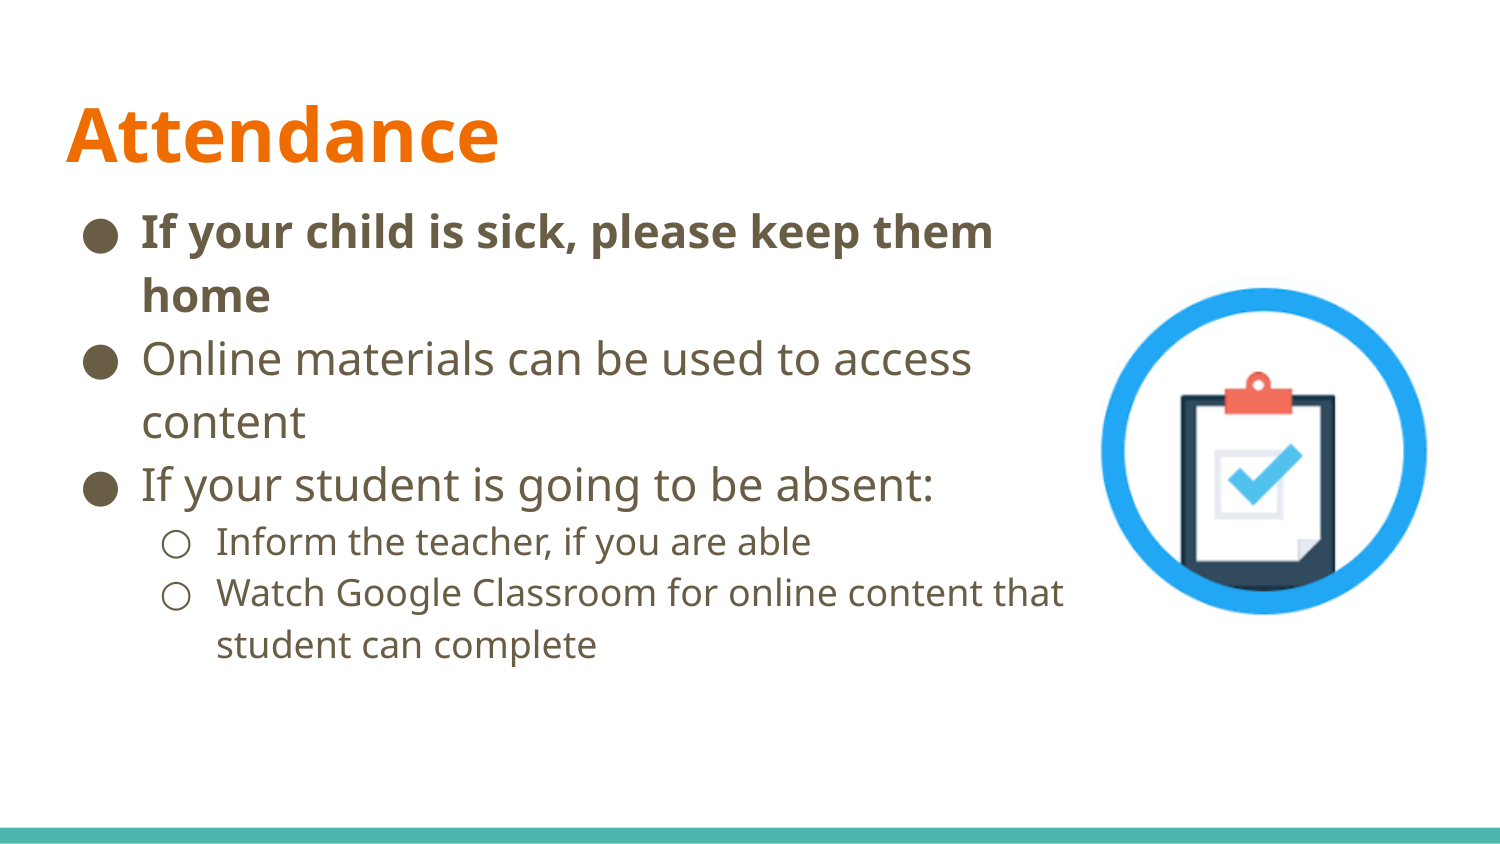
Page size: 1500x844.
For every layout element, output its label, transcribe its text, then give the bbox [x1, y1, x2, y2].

picture [1091, 276, 1435, 619]
list If your child is sick, please keep them home Online materials can be used to access content If your student is going to be absent: Inform the teacher, if you are able Watch Google Classroom for online content that student can complete [51, 179, 1109, 750]
title Attendance [51, 72, 1449, 189]
